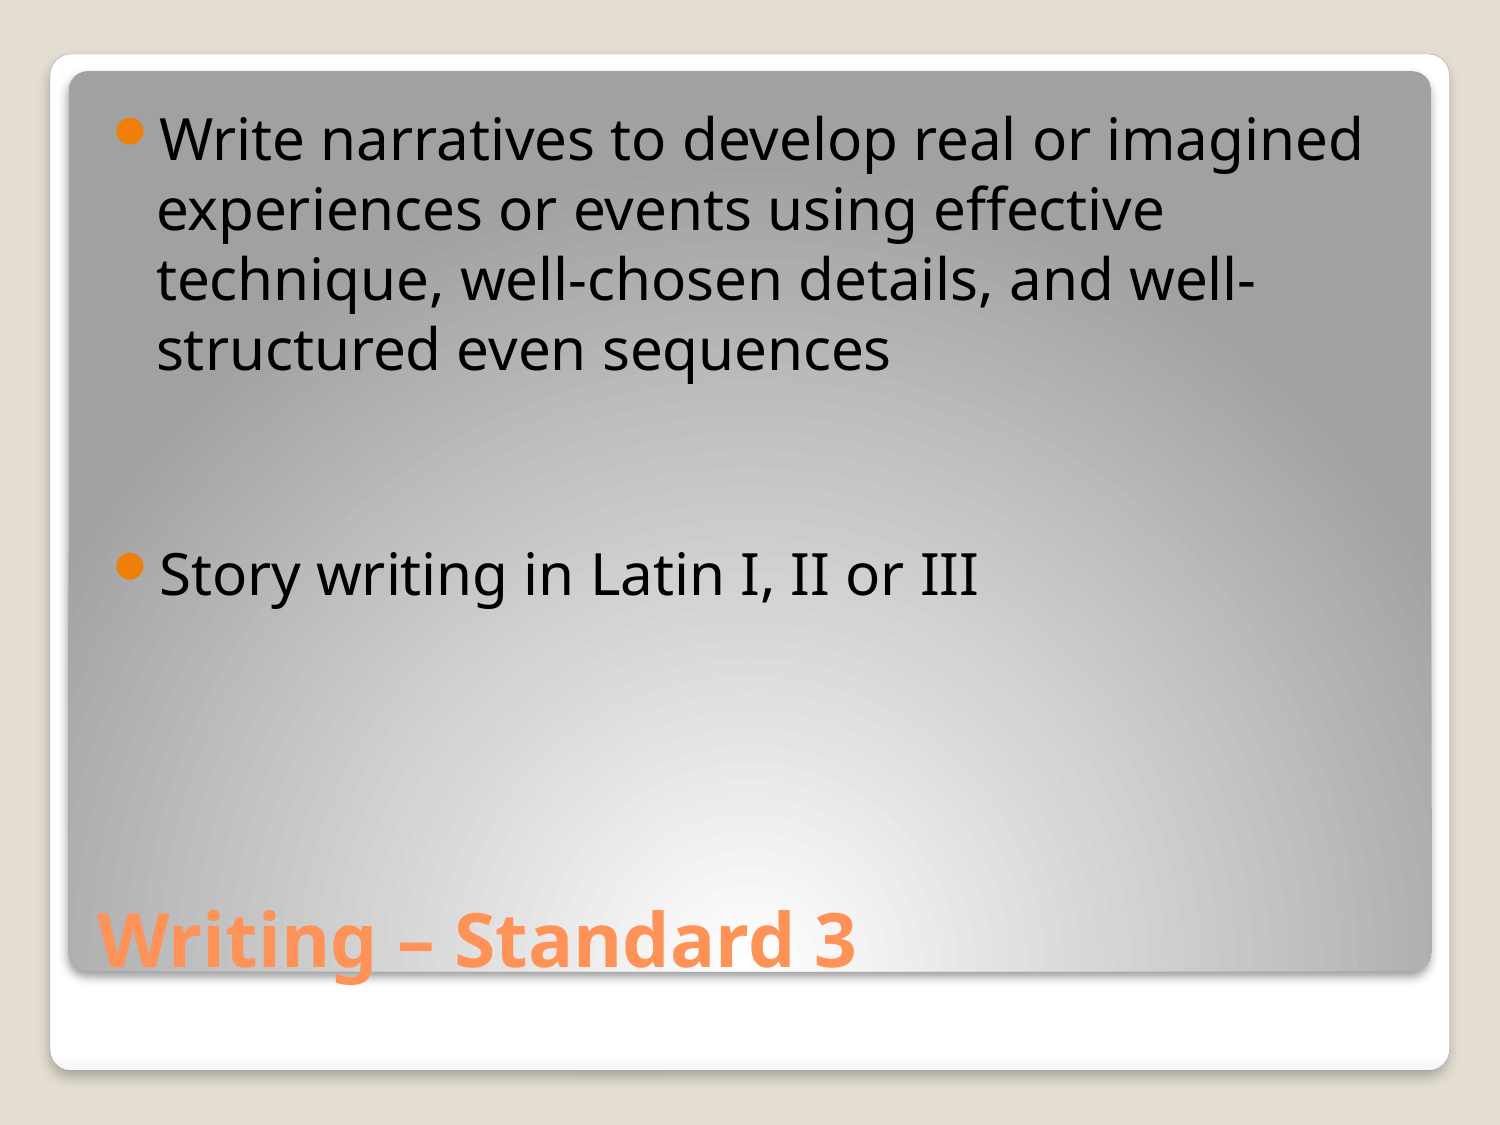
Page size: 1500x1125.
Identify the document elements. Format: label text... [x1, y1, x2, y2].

list Write narratives to develop real or imagined experiences or events using effective technique, well-chosen details, and well-structured even sequences Story writing in Latin I, II or III [82, 86, 1425, 774]
title Writing – Standard 3 [82, 817, 1425, 990]
